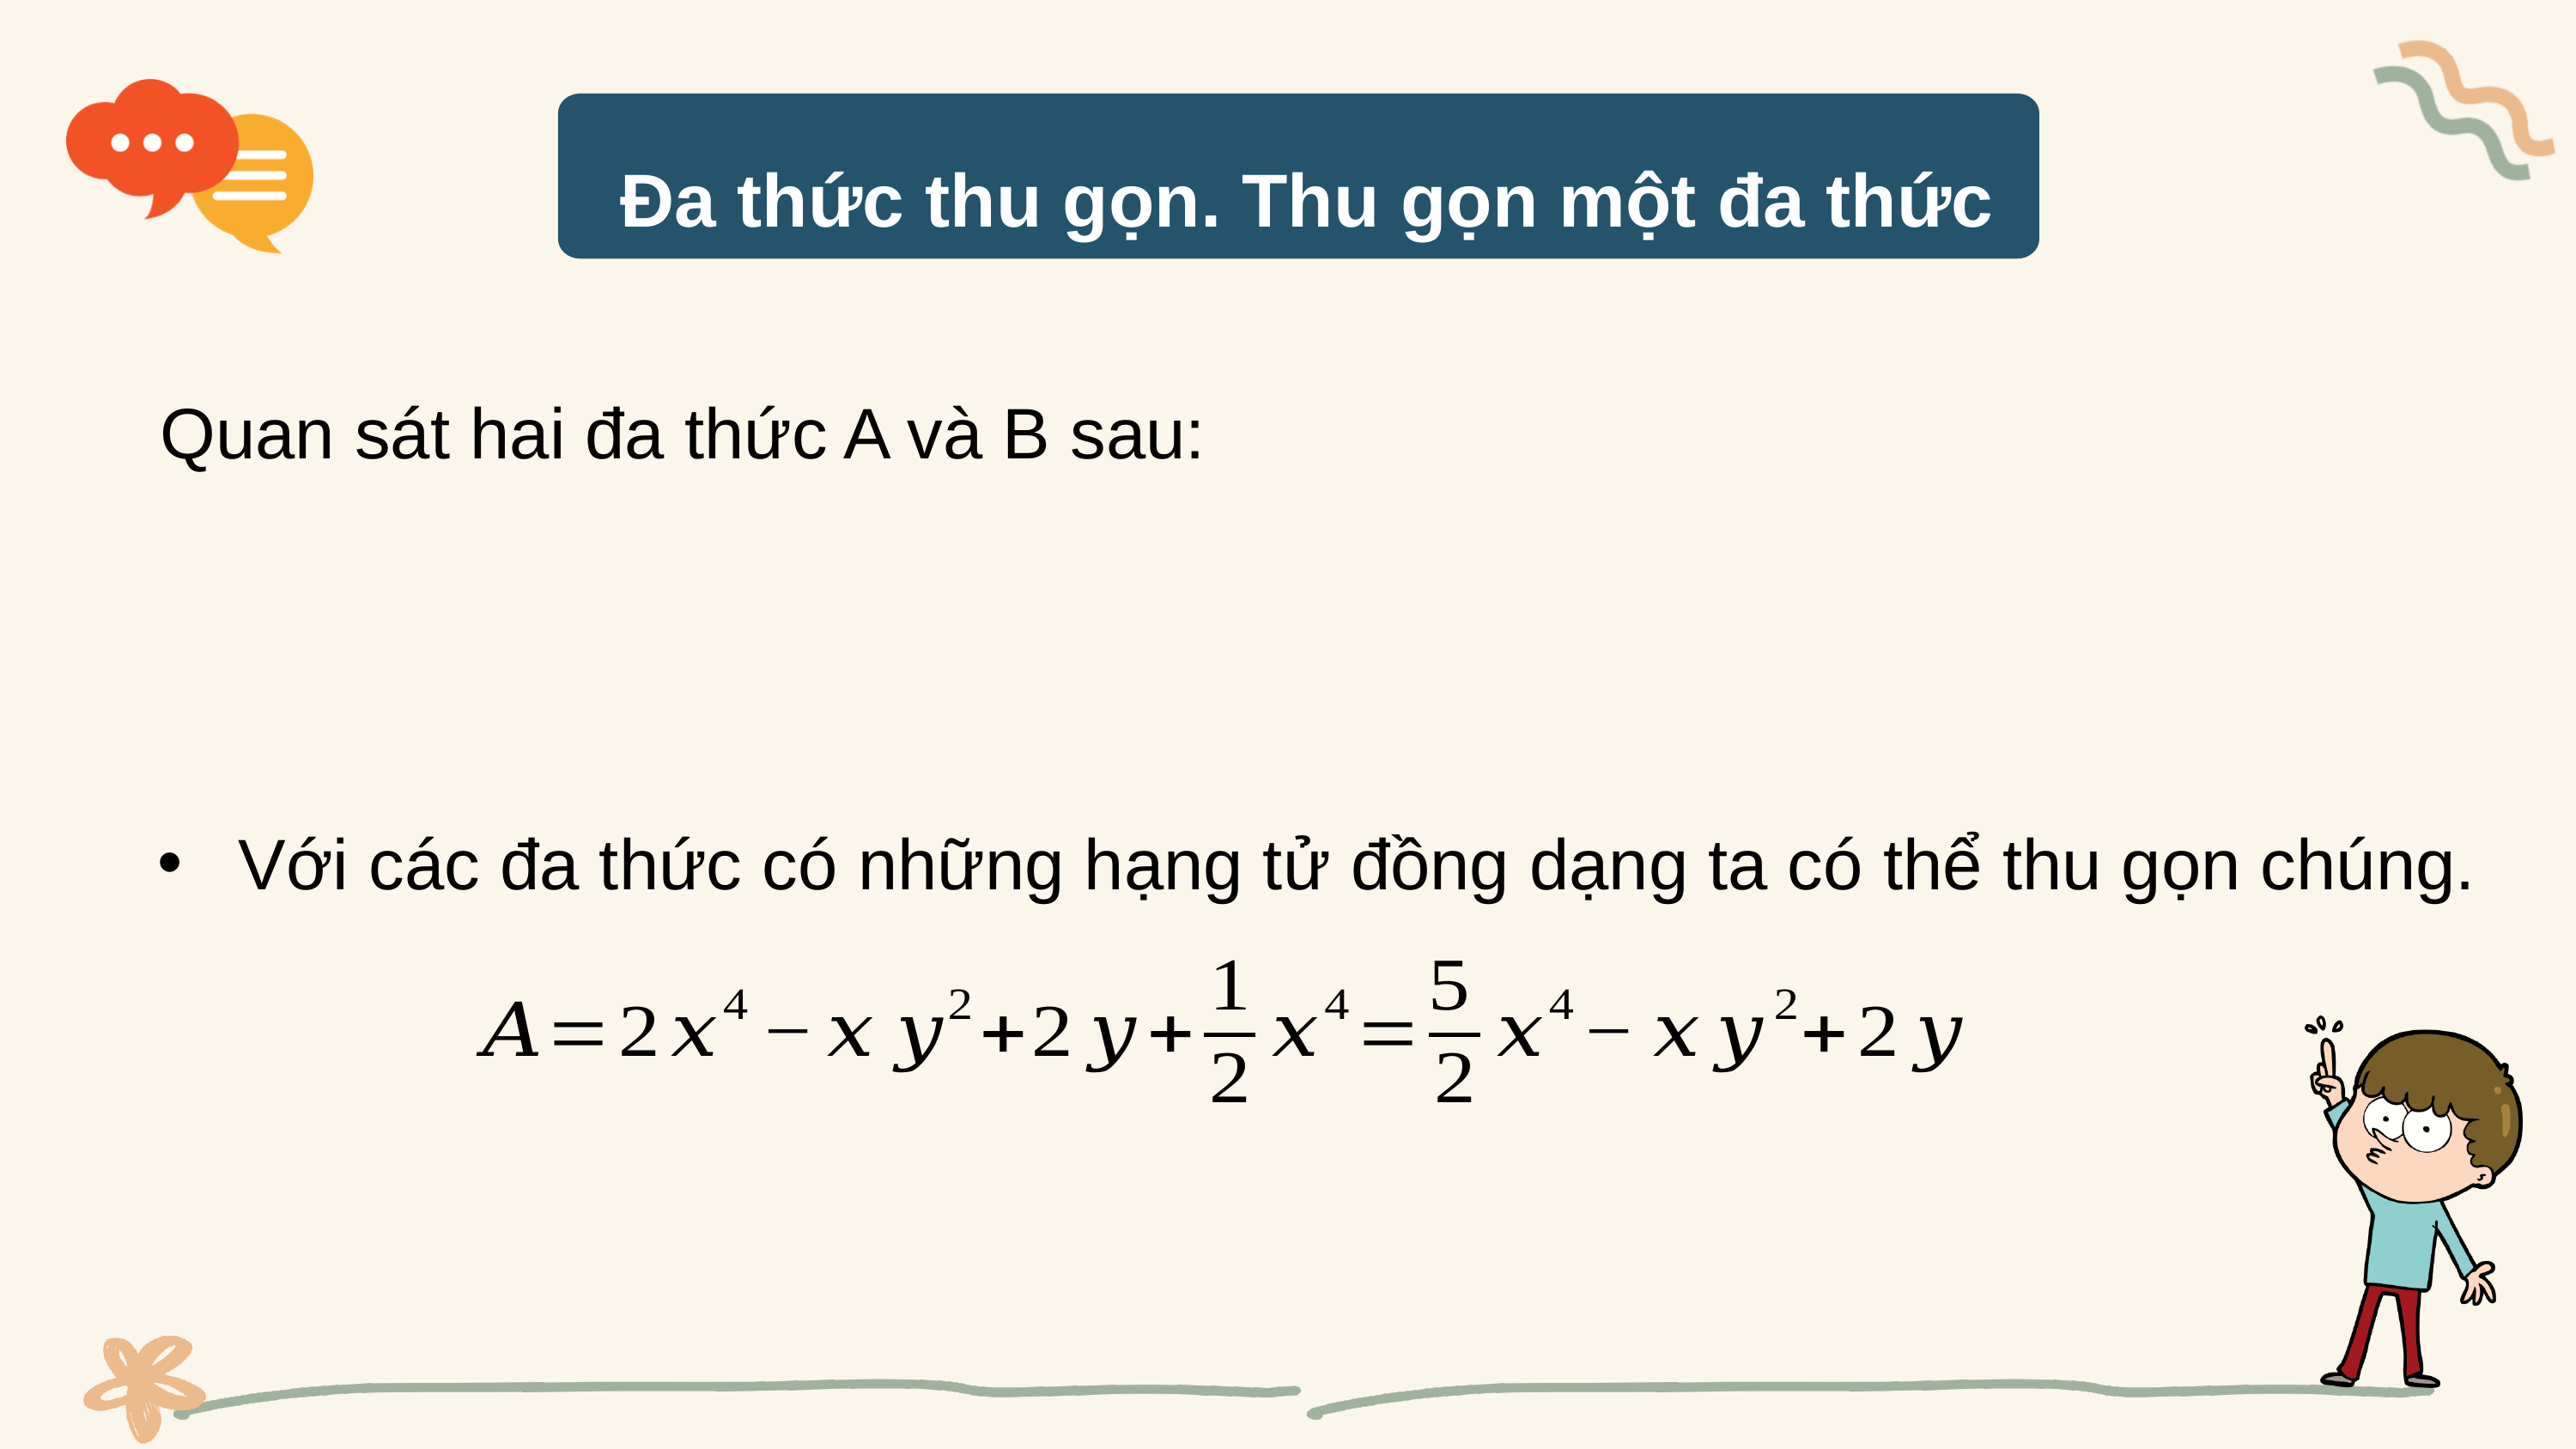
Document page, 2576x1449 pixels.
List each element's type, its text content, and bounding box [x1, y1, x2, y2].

picture [2354, 3, 2576, 216]
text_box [557, 79, 2040, 500]
picture [2304, 1013, 2523, 1388]
picture [65, 79, 313, 256]
text_box Với các đa thức có những hạng tử đồng dạng ta có thể thu gọn chúng. [145, 768, 2503, 911]
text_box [210, 1378, 2442, 1420]
picture [82, 1334, 206, 1444]
